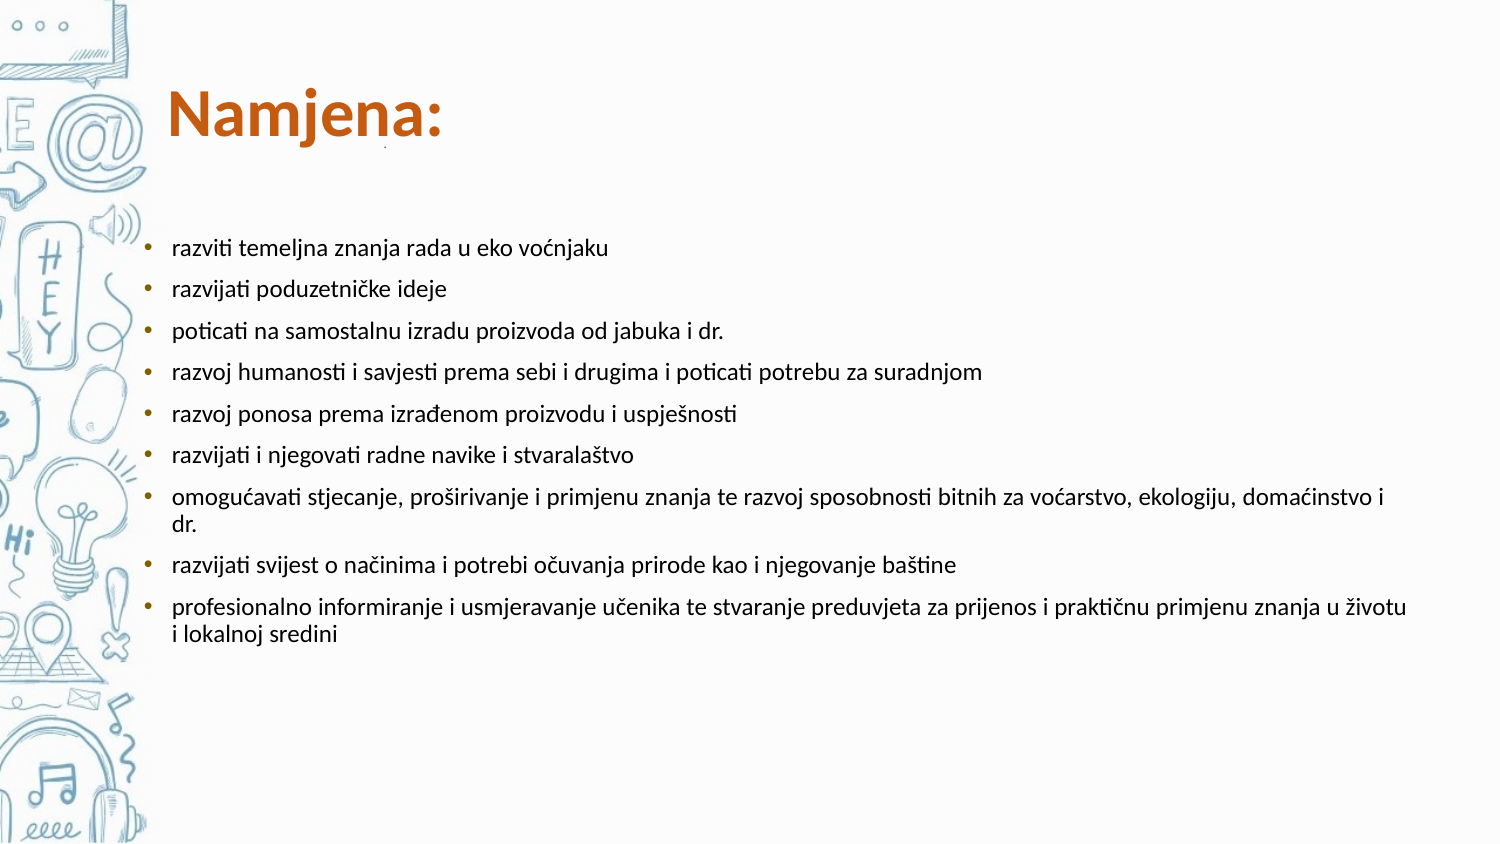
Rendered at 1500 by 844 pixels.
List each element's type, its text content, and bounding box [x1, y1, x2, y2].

title Namjena: [152, 37, 1447, 191]
list razviti temeljna znanja rada u eko voćnjaku razvijati poduzetničke ideje poticati na samostalnu izradu proizvoda od jabuka i dr. razvoj humanosti i savjesti prema sebi i drugima i poticati potrebu za suradnjom razvoj ponosa prema izrađenom proizvodu i uspješnosti razvijati i njegovati radne navike i stvaralaštvo omogućavati stjecanje, proširivanje i primjenu znanja te razvoj sposobnosti bitnih za voćarstvo, ekologiju, domaćinstvo i dr. razvijati svijest o načinima i potrebi očuvanja prirode kao i njegovanje baštine profesionalno informiranje i usmjeravanje učenika te stvaranje preduvjeta za prijenos i praktičnu primjenu znanja u životu i lokalnoj sredini [128, 227, 1423, 763]
picture [0, 0, 1500, 844]
